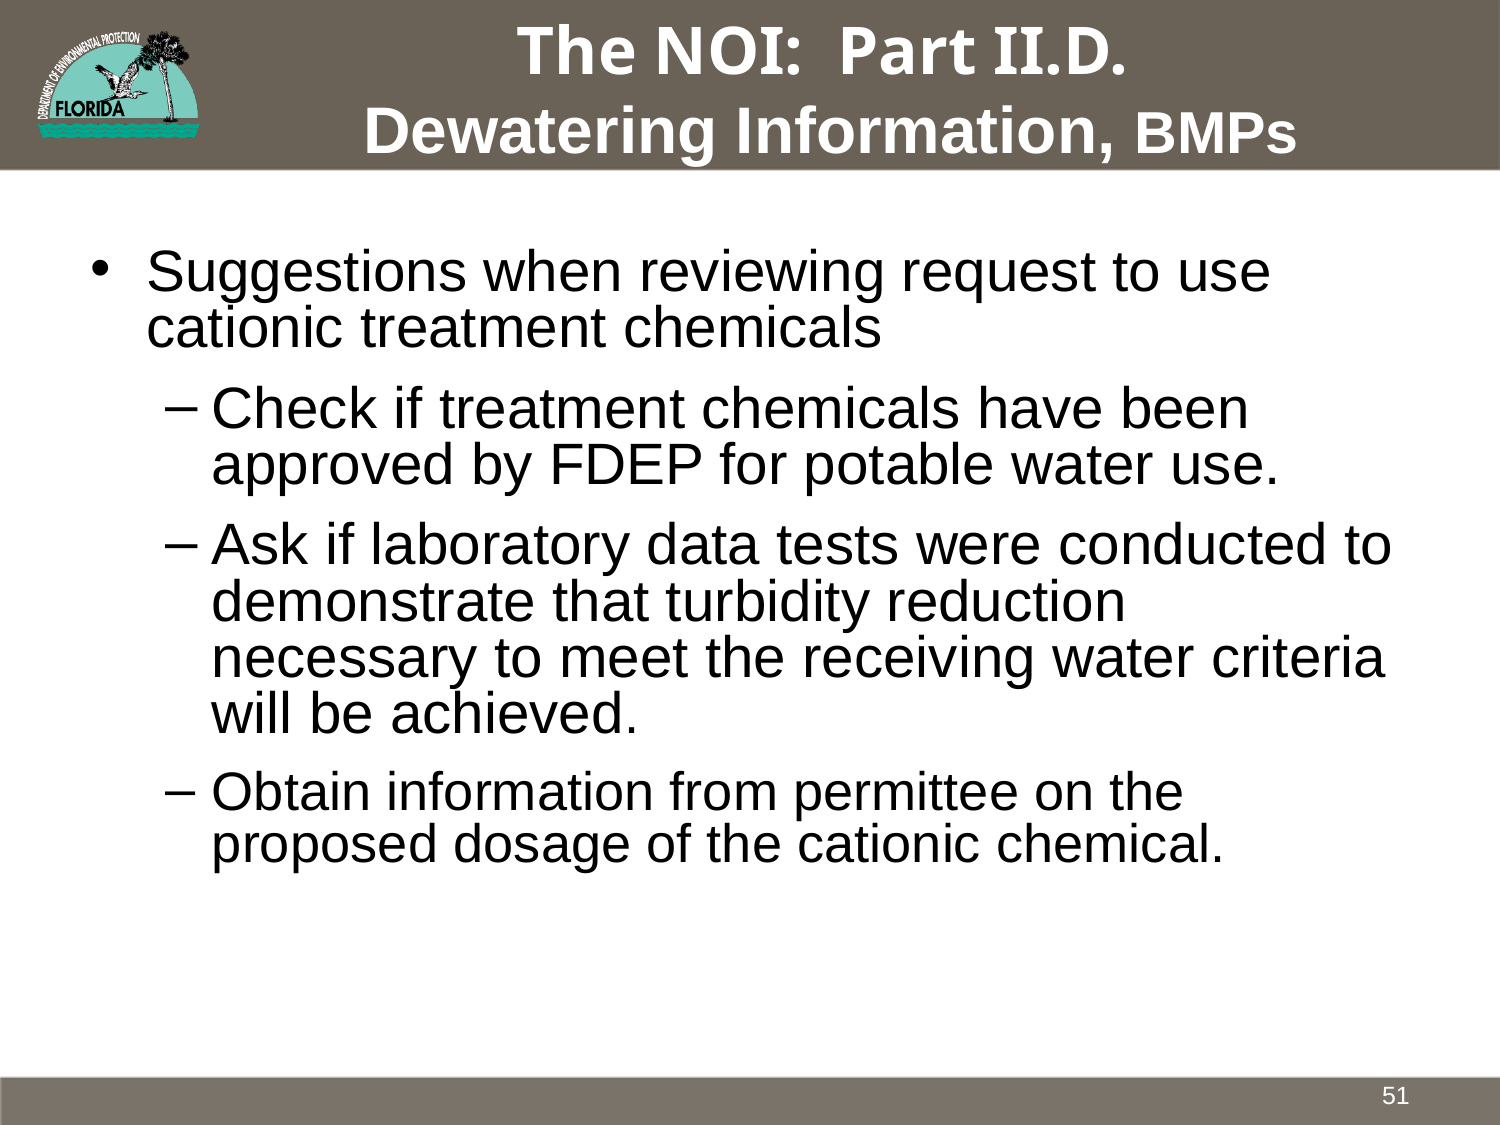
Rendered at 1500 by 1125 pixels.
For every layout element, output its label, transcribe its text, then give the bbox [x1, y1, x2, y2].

list Suggestions when reviewing request to use cationic treatment chemicals Check if treatment chemicals have been approved by FDEP for potable water use. Ask if laboratory data tests were conducted to demonstrate that turbidity reduction necessary to meet the receiving water criteria will be achieved. Obtain information from permittee on the proposed dosage of the cationic chemical. [75, 238, 1425, 1002]
slide_number 51 [1074, 1065, 1425, 1125]
title The NOI: Part II.D. Dewatering Information, BMPs [237, 0, 1425, 176]
picture [0, 0, 1500, 1125]
